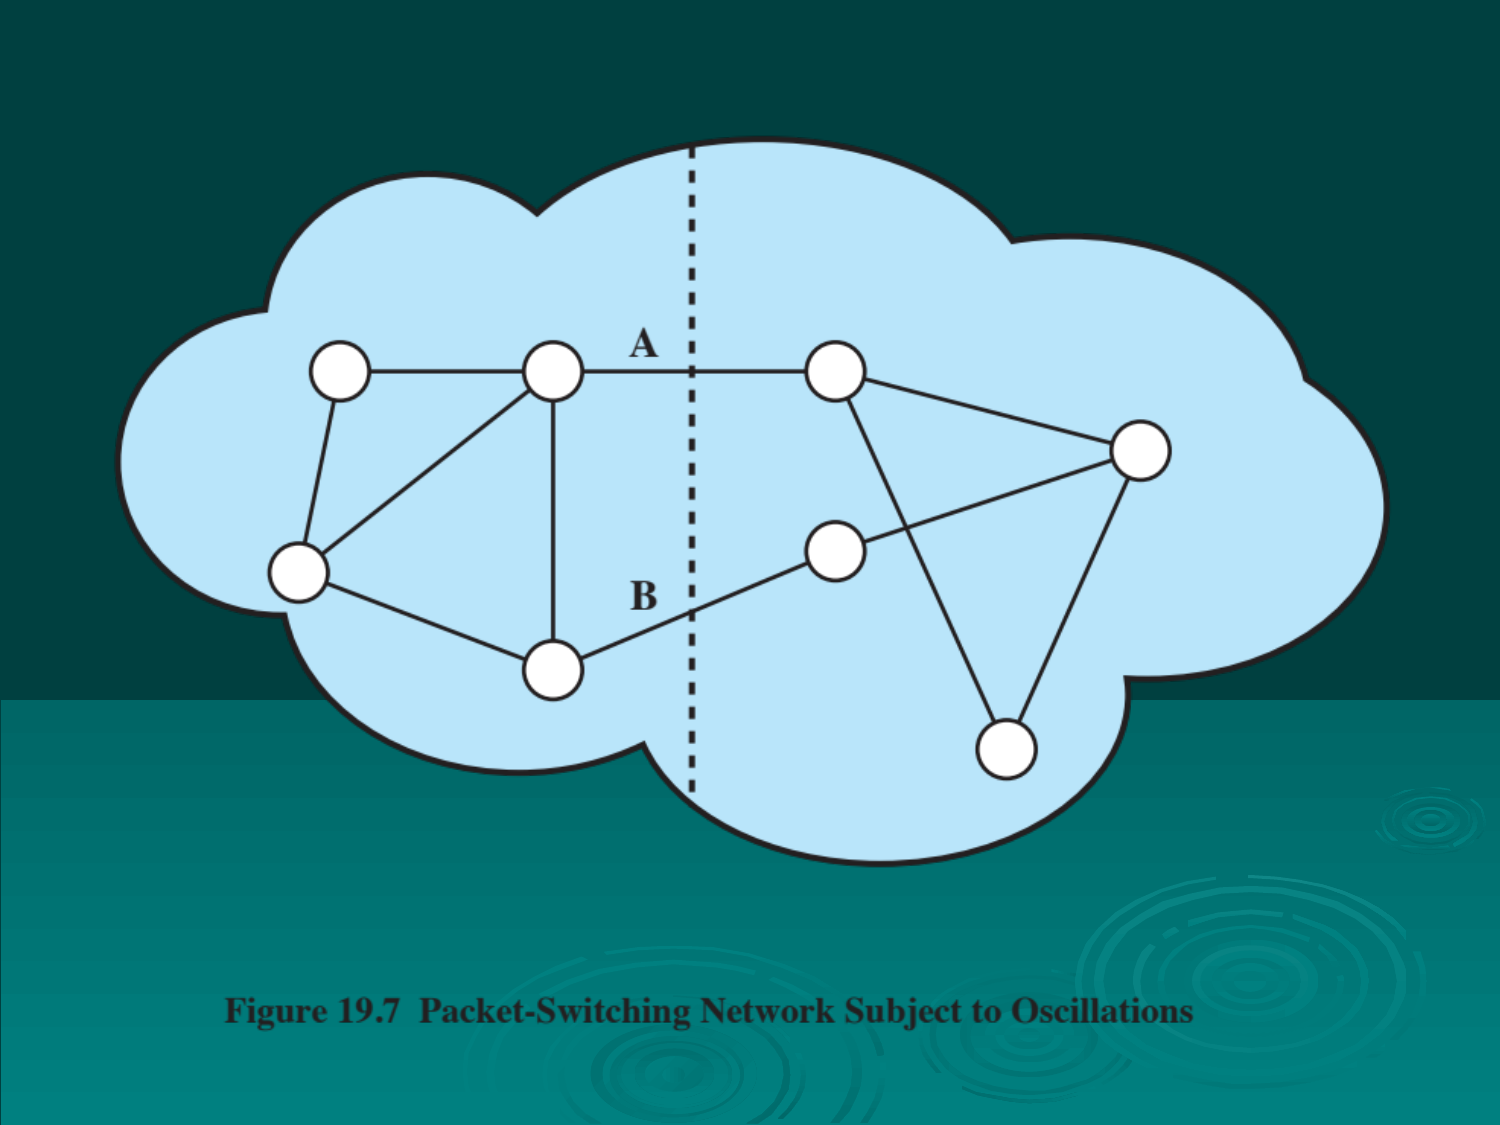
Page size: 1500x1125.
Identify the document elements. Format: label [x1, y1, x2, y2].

picture [83, 92, 1426, 1070]
